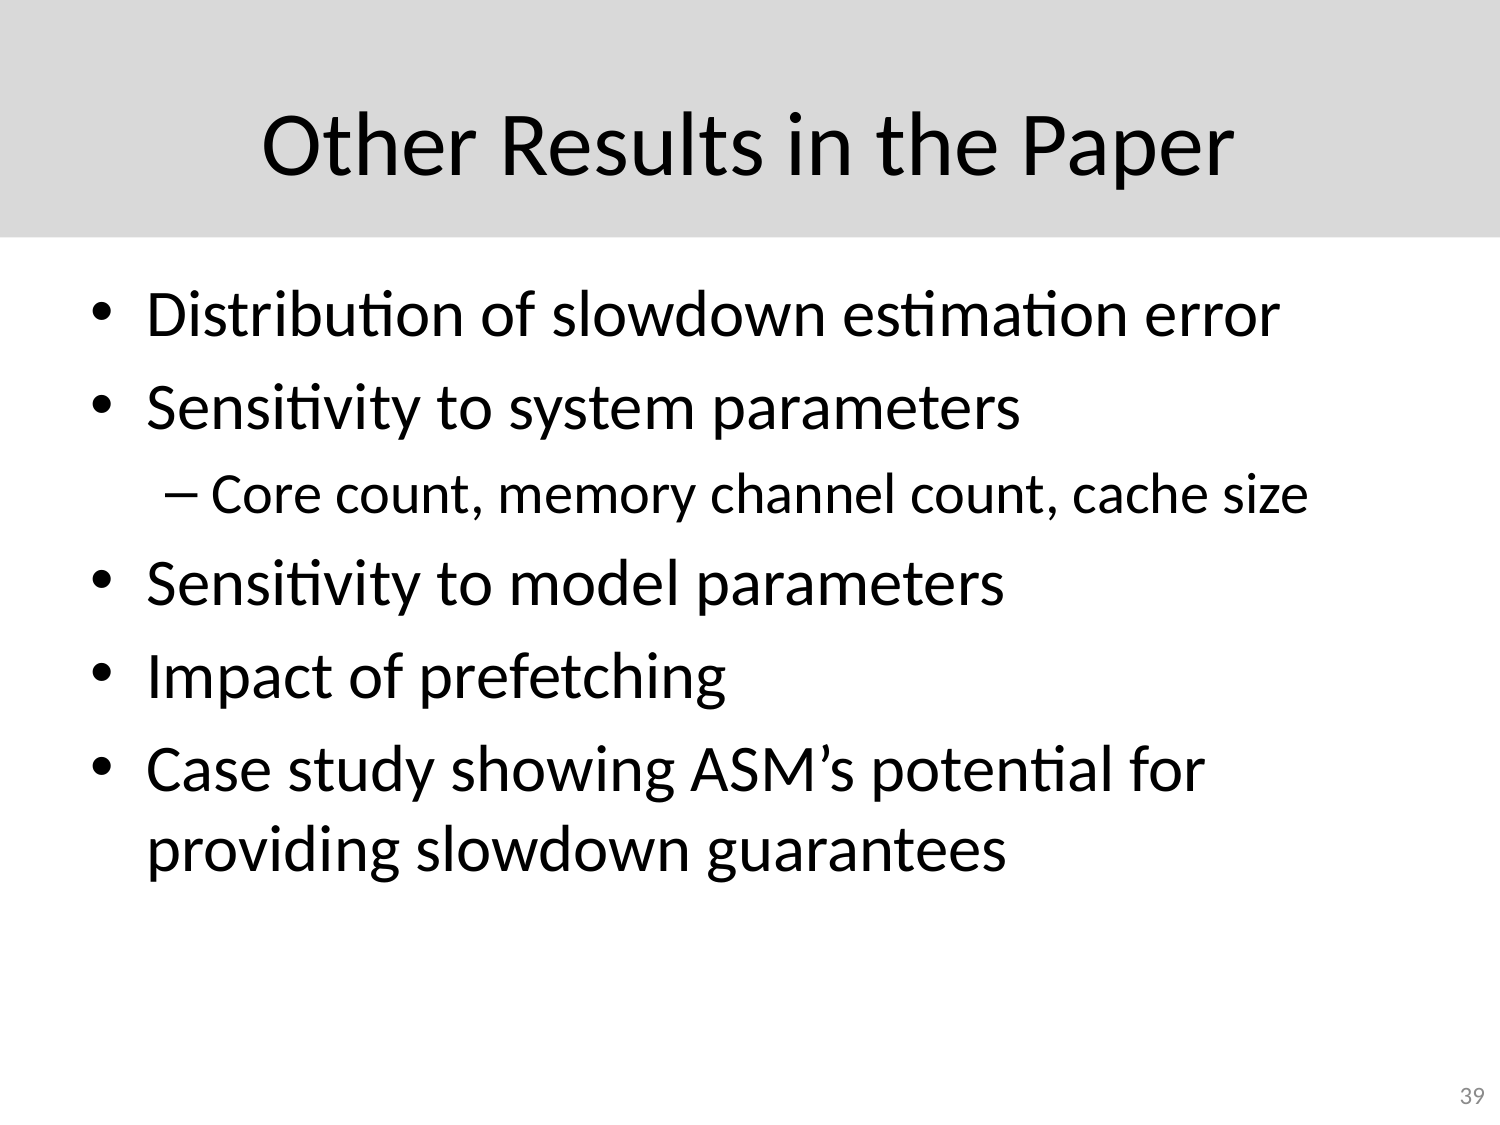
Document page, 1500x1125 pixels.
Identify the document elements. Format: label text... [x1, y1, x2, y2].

slide_number 39 [1149, 1065, 1500, 1125]
list Distribution of slowdown estimation error Sensitivity to system parameters Core count, memory channel count, cache size Sensitivity to model parameters Impact of prefetching Case study showing ASM’s potential for providing slowdown guarantees [75, 262, 1425, 1005]
title Other Results in the Paper [75, 45, 1425, 233]
